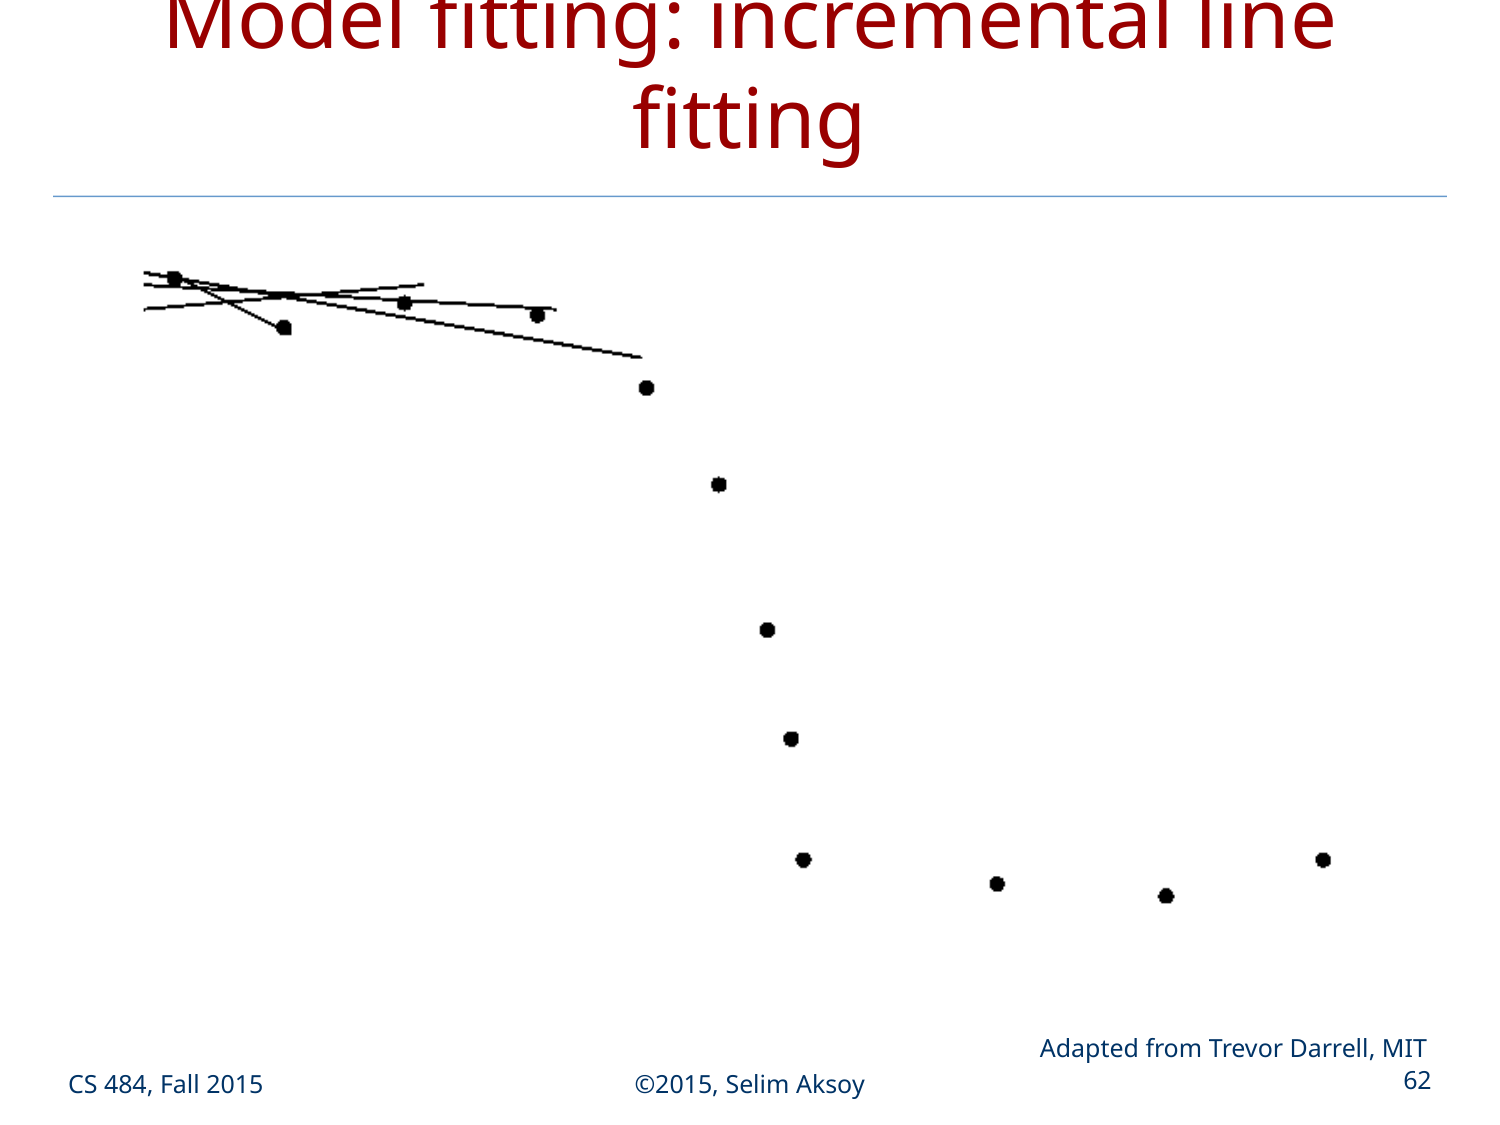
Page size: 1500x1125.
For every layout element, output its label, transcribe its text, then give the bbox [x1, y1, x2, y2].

slide_number 62 [1134, 1052, 1448, 1107]
picture [129, 255, 1341, 917]
slide_number CS 484, Fall 2015 [52, 1052, 366, 1107]
footer ©2015, Selim Aksoy [511, 1052, 988, 1107]
title Model fitting: incremental line fitting [53, 31, 1447, 173]
text_box Adapted from Trevor Darrell, MIT [879, 1025, 1443, 1070]
